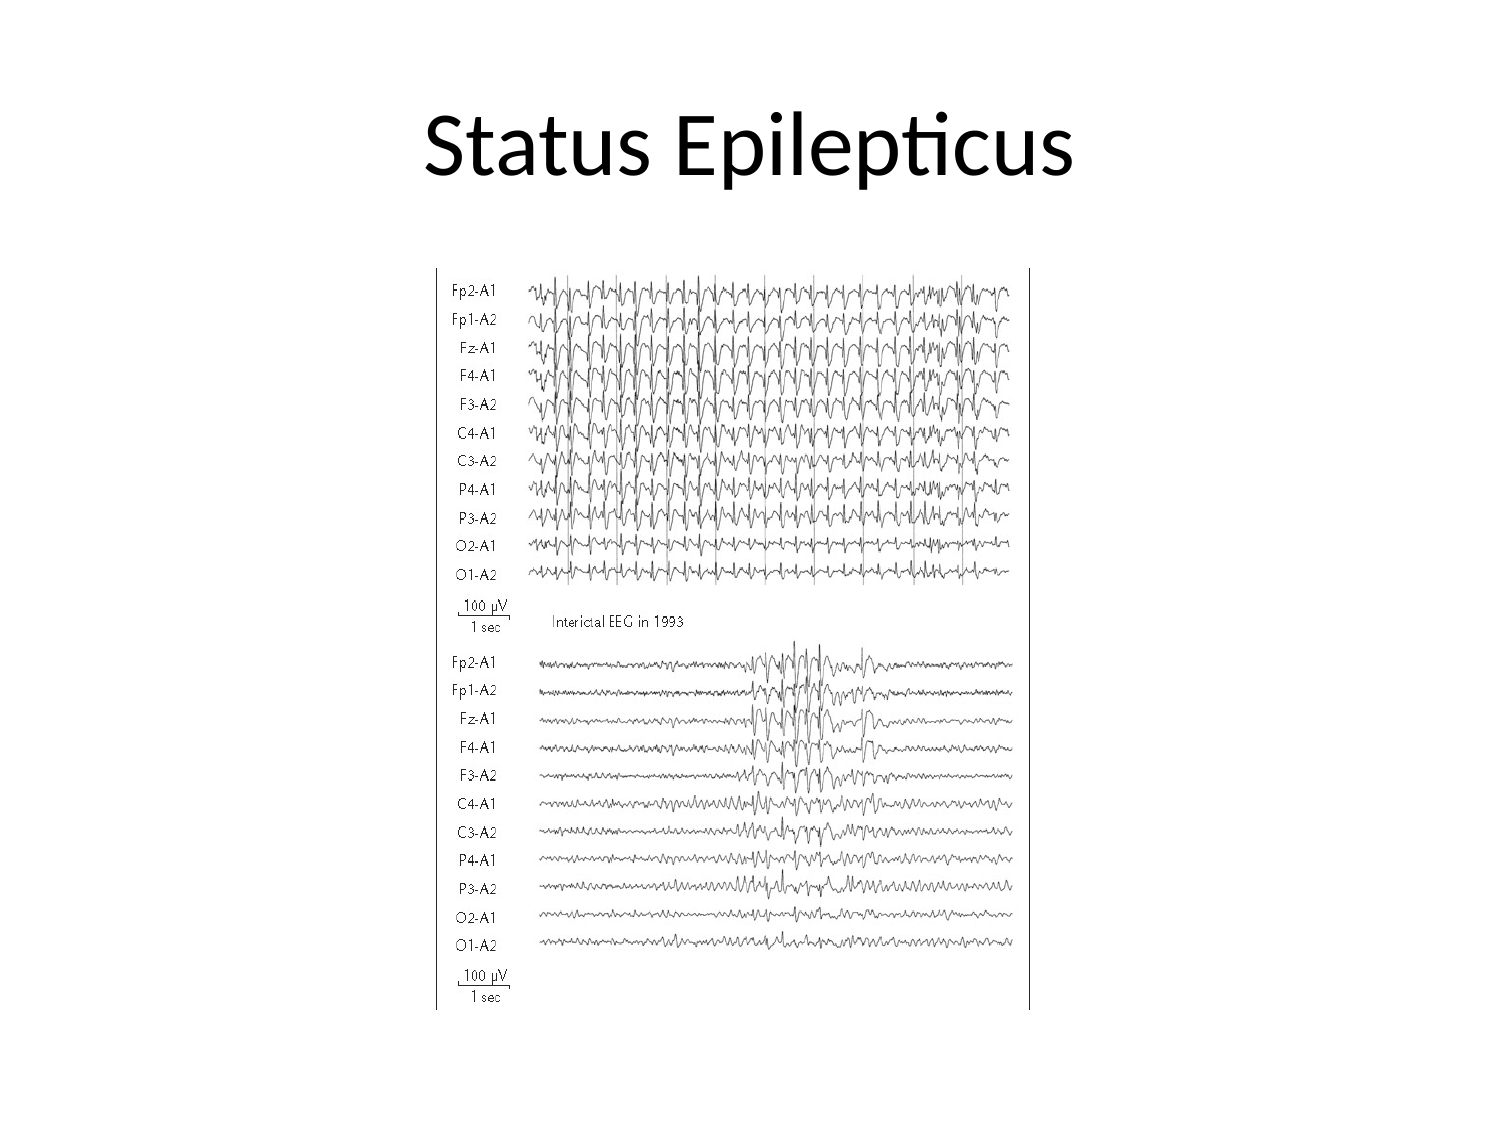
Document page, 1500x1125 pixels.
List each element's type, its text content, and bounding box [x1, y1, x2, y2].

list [292, 268, 1211, 1010]
title Status Epilepticus [75, 45, 1425, 233]
